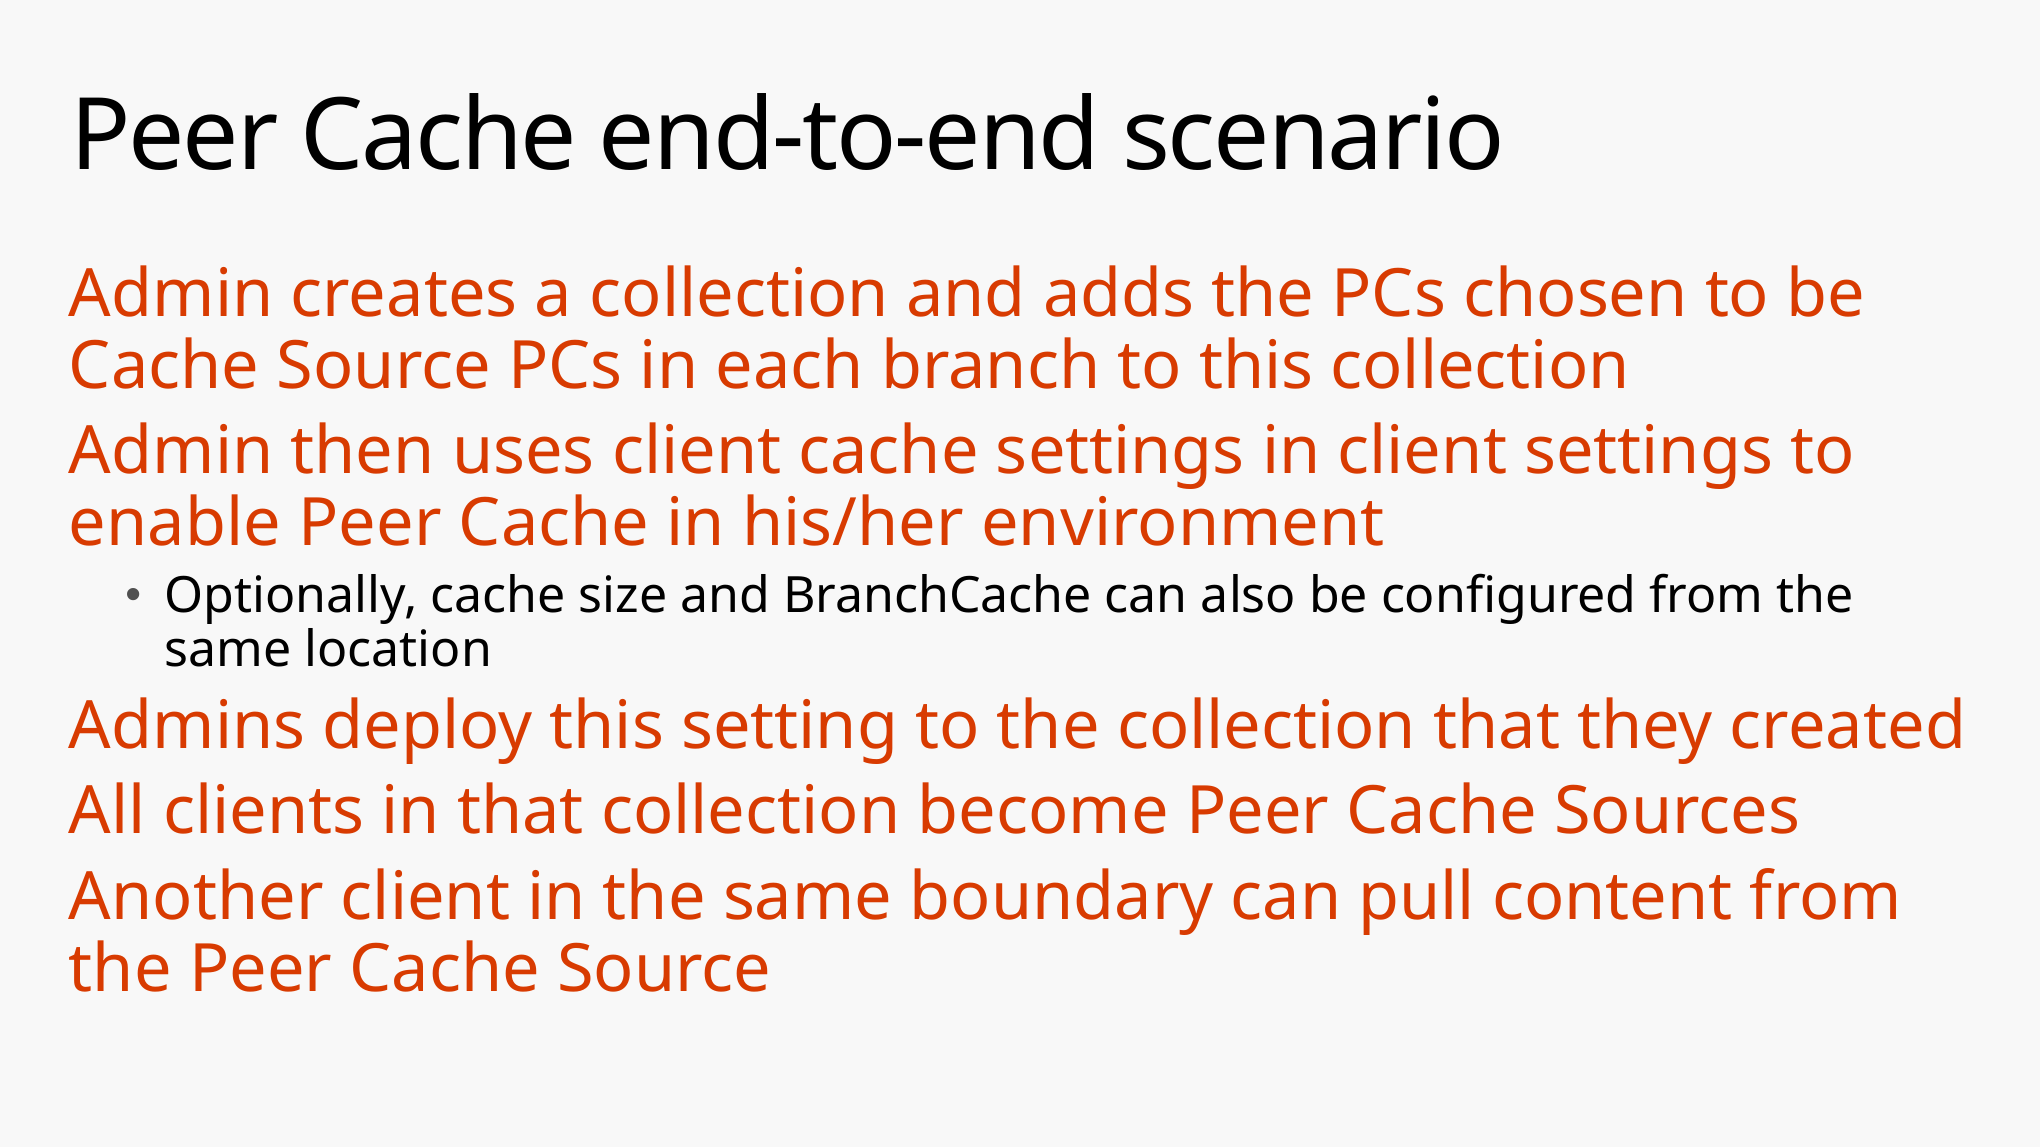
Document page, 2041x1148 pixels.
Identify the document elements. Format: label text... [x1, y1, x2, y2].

list Admin creates a collection and adds the PCs chosen to be Cache Source PCs in each branch to this collection Admin then uses client cache settings in client settings to enable Peer Cache in his/her environment Optionally, cache size and BranchCache can also be configured from the same location Admins deploy this setting to the collection that they created All clients in that collection become Peer Cache Sources Another client in the same boundary can pull content from the Peer Cache Source [45, 243, 1996, 588]
title Peer Cache end-to-end scenario [46, 68, 1806, 194]
